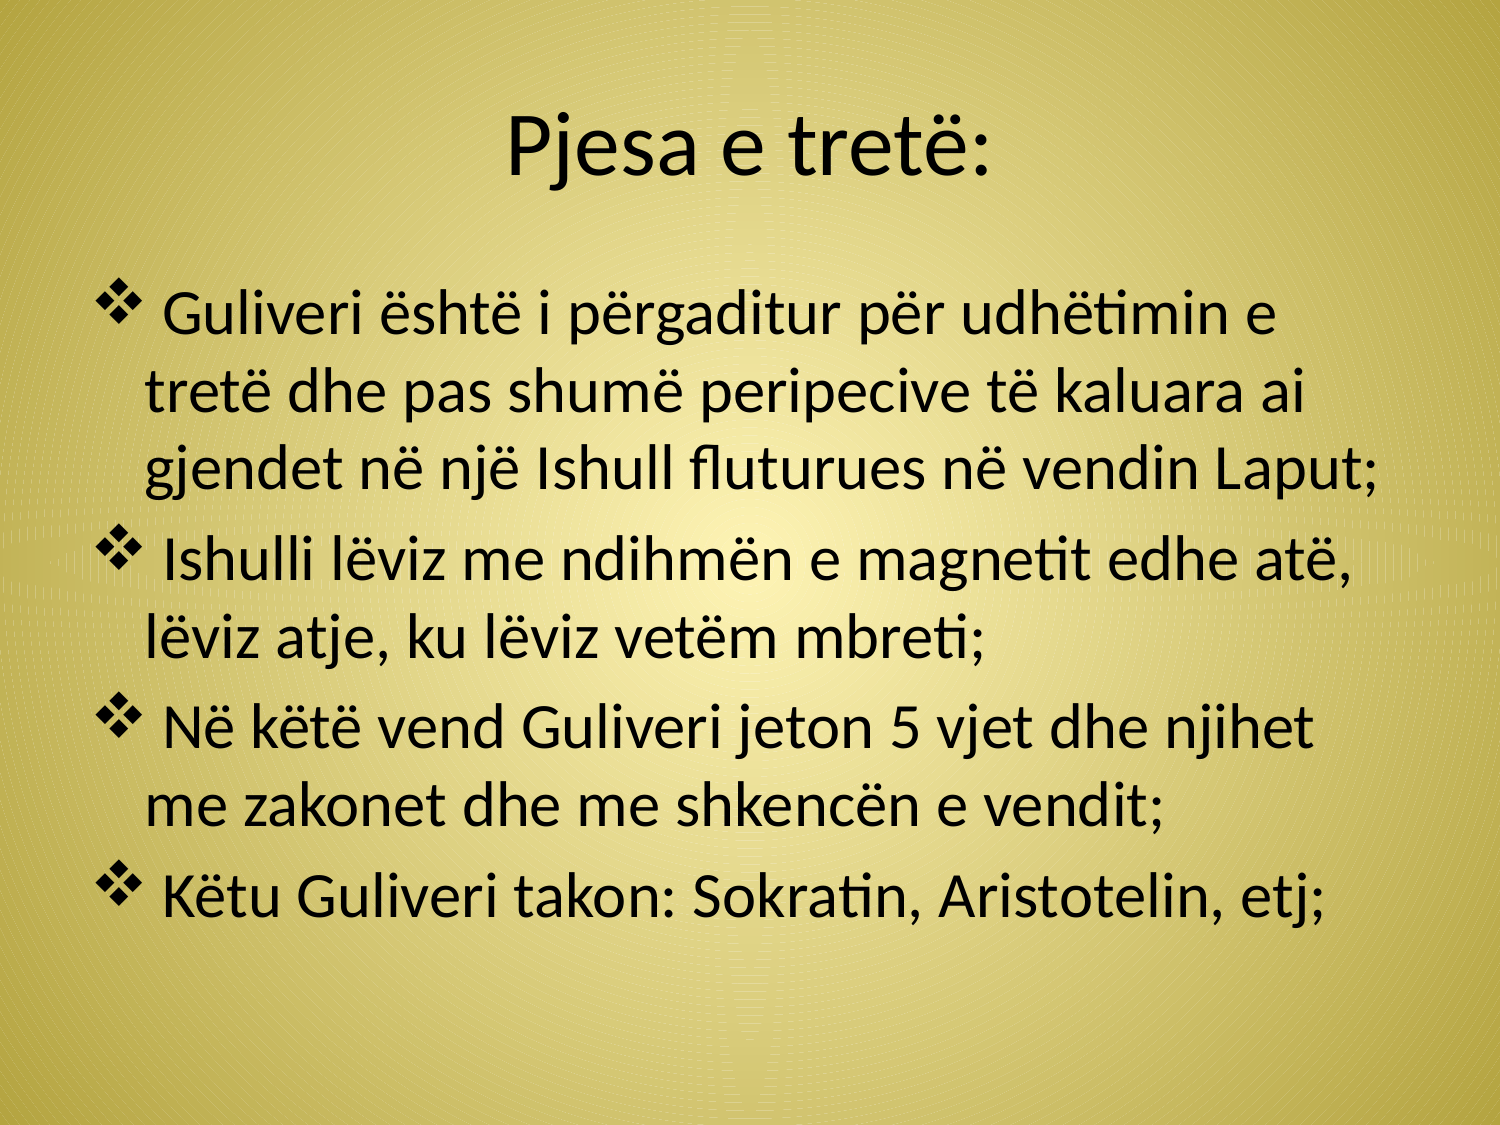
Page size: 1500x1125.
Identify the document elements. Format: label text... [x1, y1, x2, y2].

title Pjesa e tretë: [75, 45, 1425, 233]
list Guliveri është i përgaditur për udhëtimin e tretë dhe pas shumë peripecive të kaluara ai gjendet në një Ishull fluturues në vendin Laput; Ishulli lëviz me ndihmën e magnetit edhe atë, lëviz atje, ku lëviz vetëm mbreti; Në këtë vend Guliveri jeton 5 vjet dhe njihet me zakonet dhe me shkencën e vendit; Këtu Guliveri takon: Sokratin, Aristotelin, etj; [75, 262, 1425, 1005]
